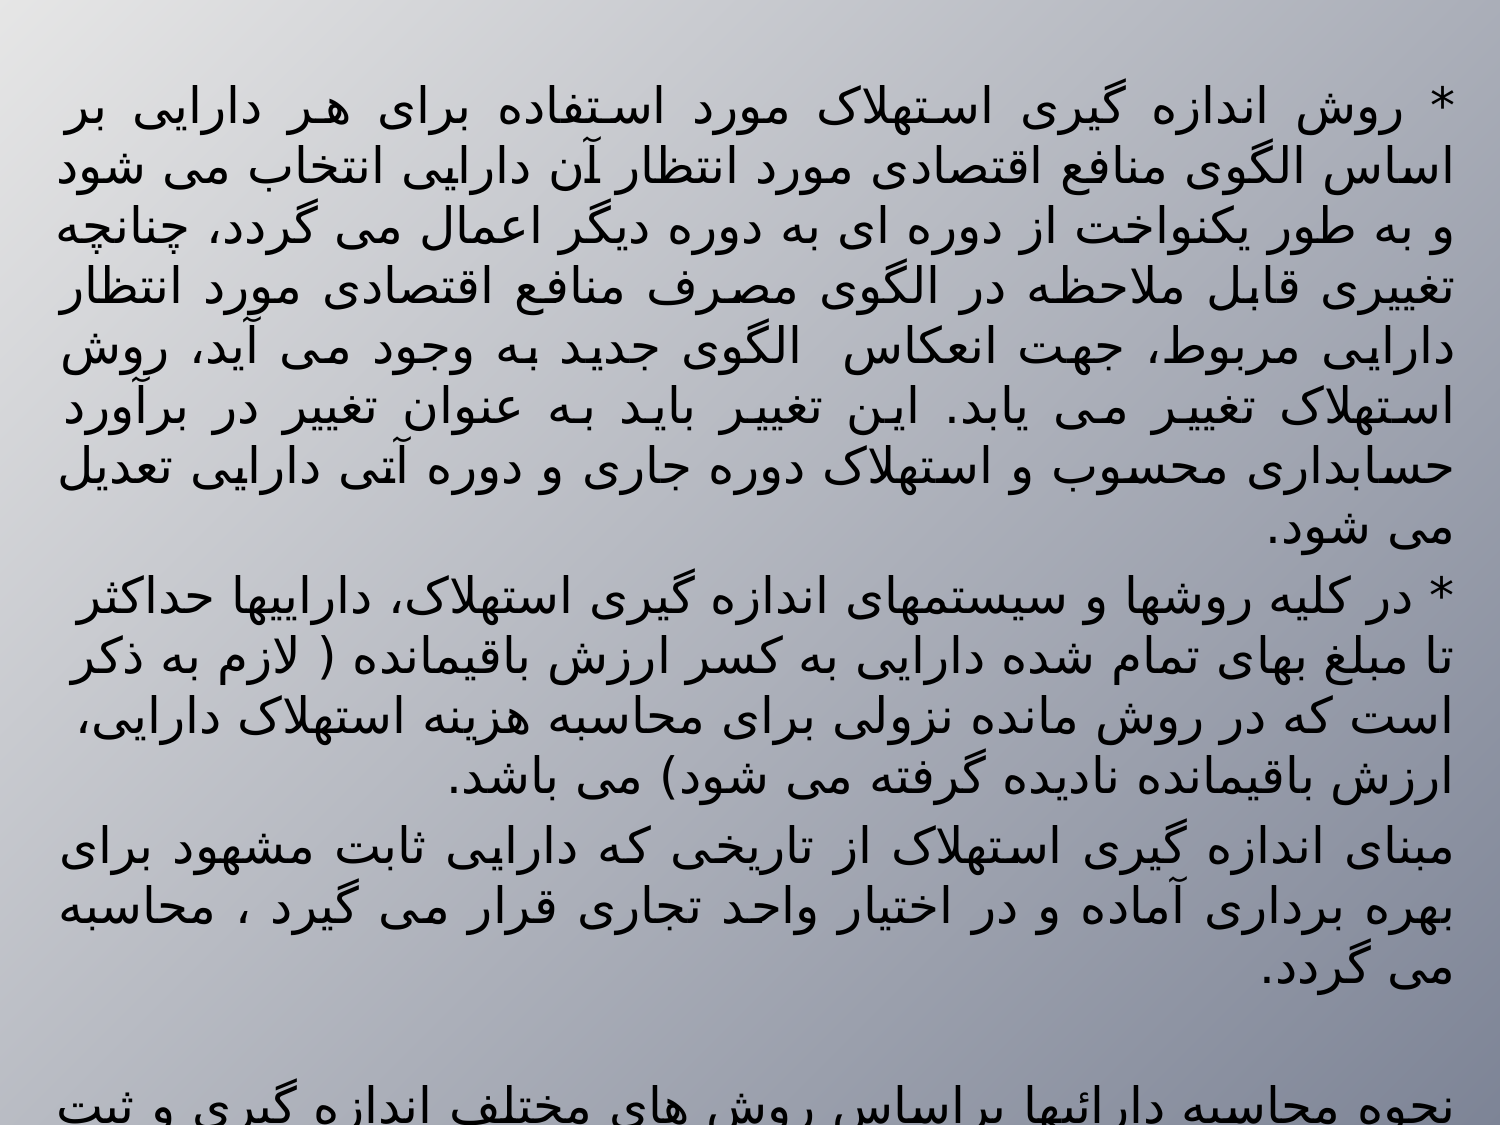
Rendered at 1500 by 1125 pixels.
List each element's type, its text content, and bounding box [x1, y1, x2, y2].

list * روش اندازه گیری استهلاک مورد استفاده برای هر دارایی بر اساس الگوی منافع اقتصادی مورد انتظار آن دارایی انتخاب می شود و به طور یکنواخت از دوره ای به دوره دیگر اعمال می گردد، چنانچه تغییری قابل ملاحظه در الگوی مصرف منافع اقتصادی مورد انتظار دارایی مربوط، جهت انعکاس الگوی جدید به وجود می آید، روش استهلاک تغییر می یابد. این تغییر باید به عنوان تغییر در برآورد حسابداری محسوب و استهلاک دوره جاری و دوره آتی دارایی تعدیل می شود. * در کلیه روشها و سیستمهای اندازه گیری استهلاک، داراییها حداکثر تا مبلغ بهای تمام شده دارایی به کسر ارزش باقیمانده ( لازم به ذکر است که در روش مانده نزولی برای محاسبه هزینه استهلاک دارایی، ارزش باقیمانده نادیده گرفته می شود) می باشد. مبنای اندازه گیری استهلاک از تاریخی که دارایی ثابت مشهود برای بهره برداری آماده و در اختیار واحد تجاری قرار می گیرد ، محاسبه می گردد. نحوه محاسبه دارائیها براساس روش های مختلف اندازه گیری و ثبت آن در دفاتر به قرار زیر است: [40, 66, 1471, 1125]
